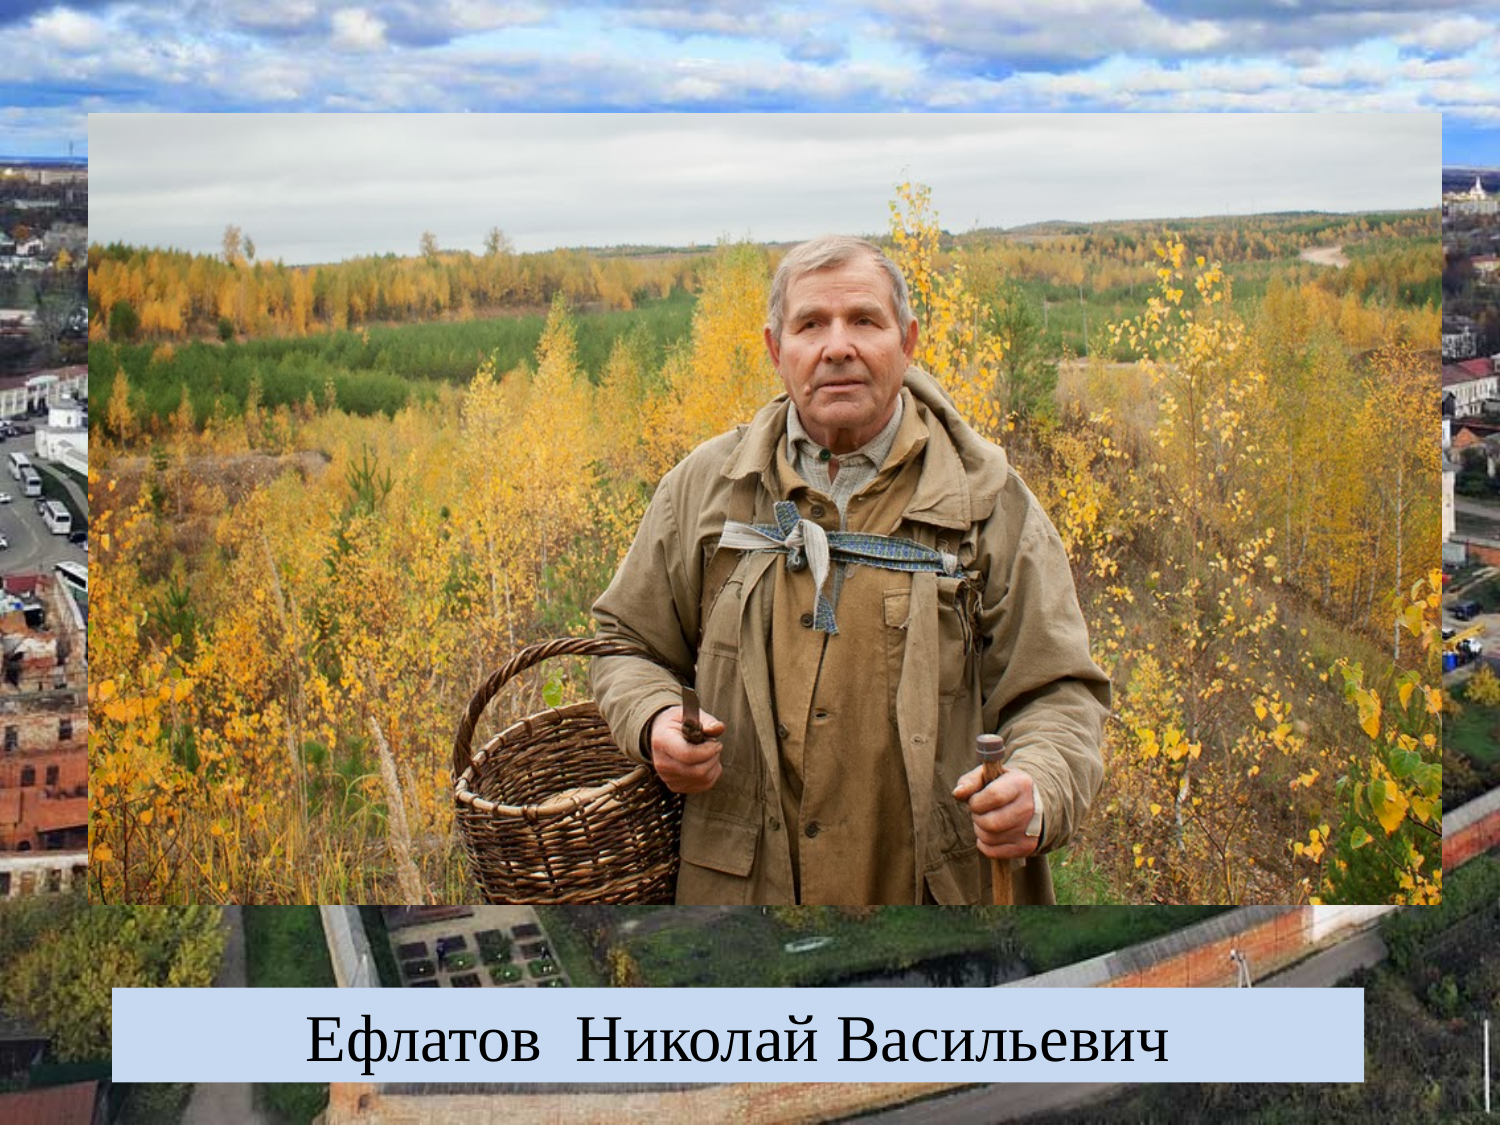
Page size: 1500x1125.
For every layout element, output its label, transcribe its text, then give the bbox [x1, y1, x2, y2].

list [88, 113, 1442, 906]
text_box Ефлатов Николай Васильевич [112, 987, 1365, 1083]
picture [0, 0, 1500, 1125]
